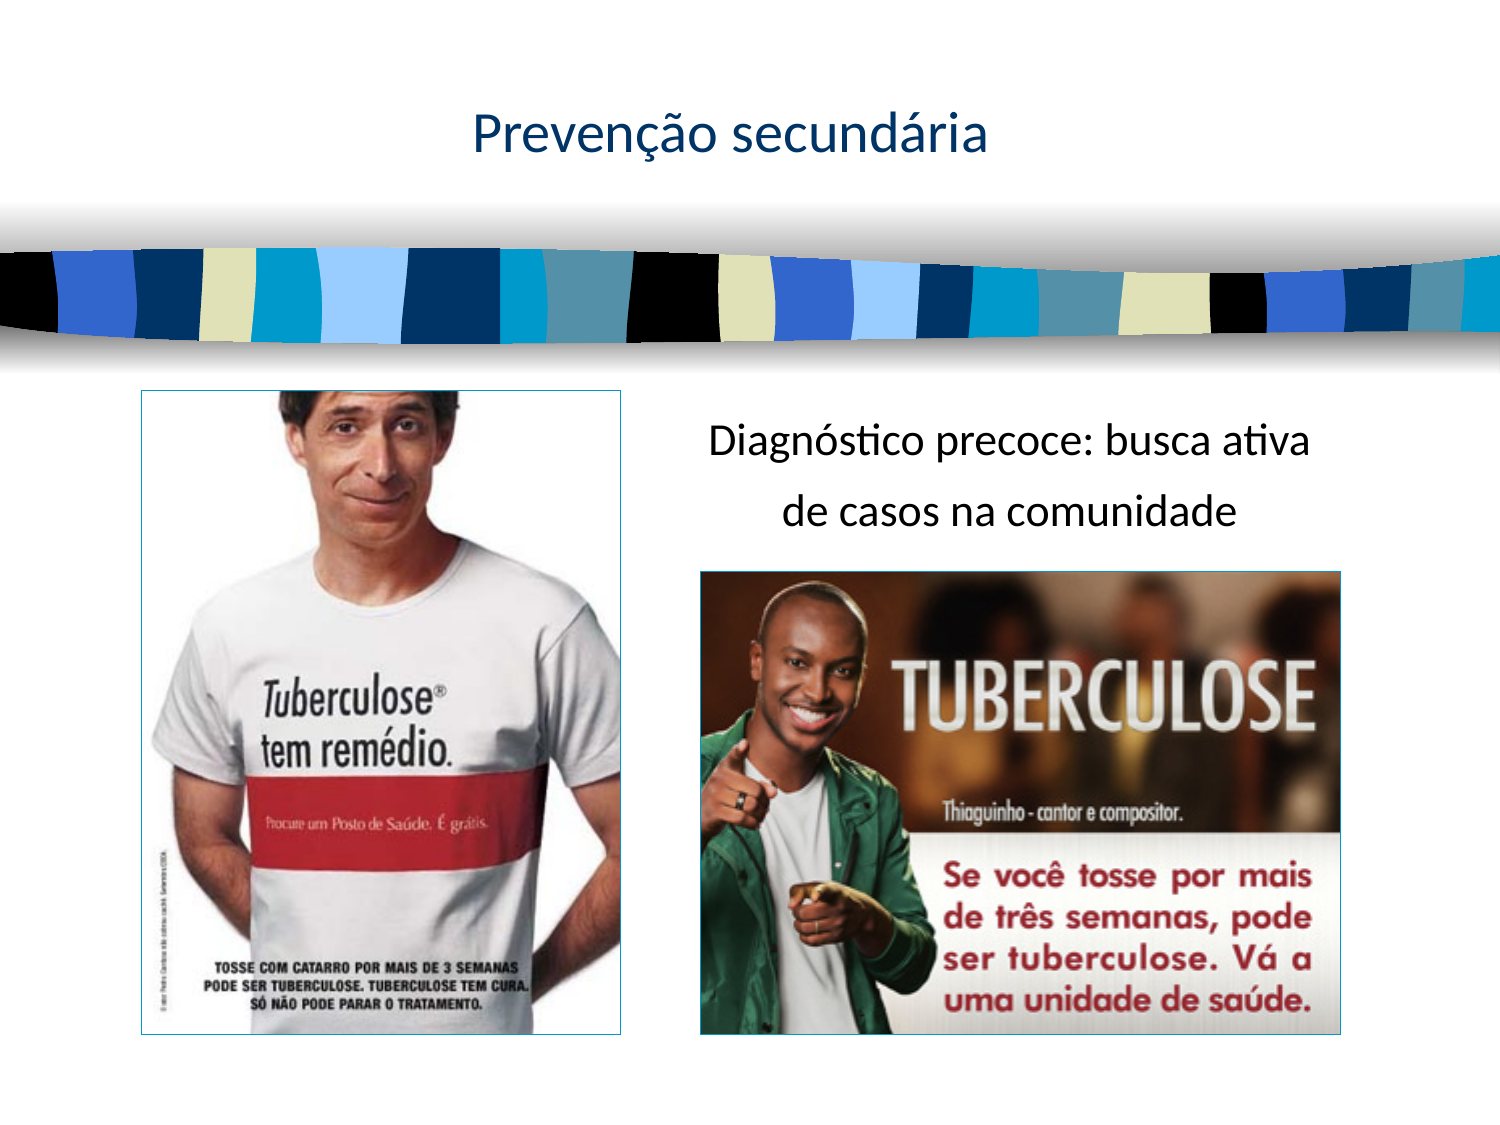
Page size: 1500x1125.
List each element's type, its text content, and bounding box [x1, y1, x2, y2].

picture [702, 573, 1339, 1033]
subtitle Diagnóstico precoce: busca ativa de casos na comunidade [690, 385, 1329, 728]
title Prevenção secundária [380, 54, 1081, 205]
picture [143, 392, 619, 1033]
